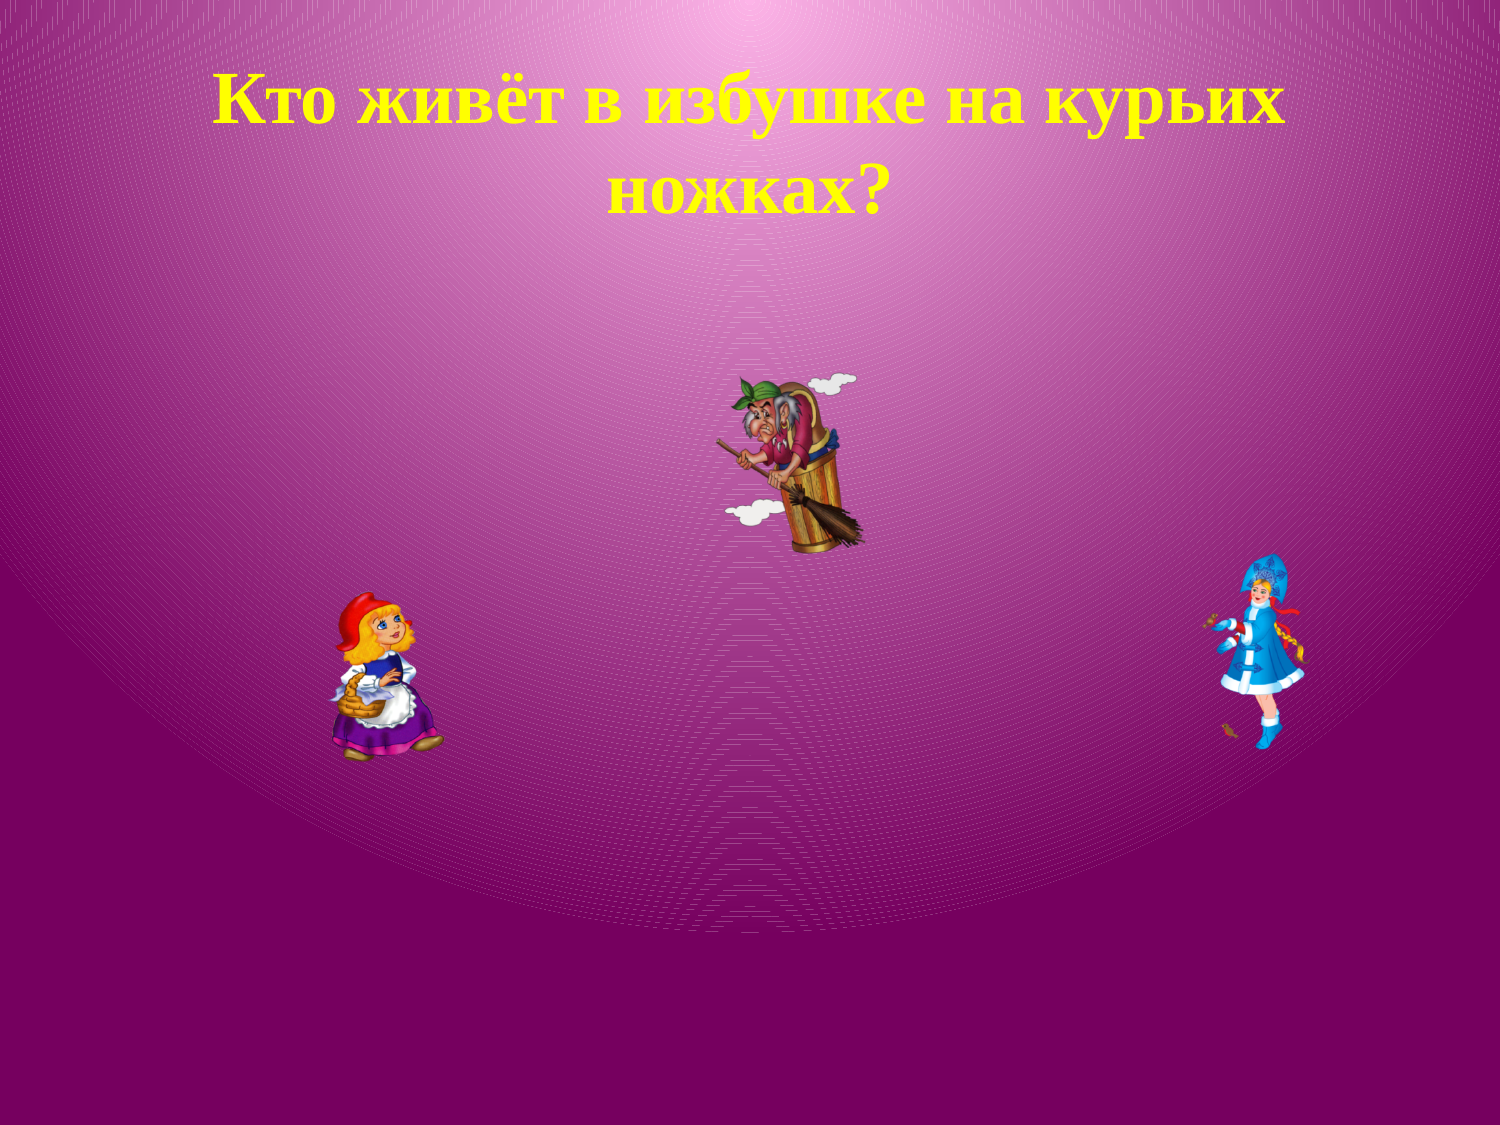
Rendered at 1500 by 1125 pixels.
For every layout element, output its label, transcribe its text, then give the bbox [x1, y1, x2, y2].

picture [702, 362, 891, 570]
picture [304, 585, 458, 786]
title Кто живёт в избушке на курьих ножках? [75, 45, 1425, 233]
picture [1195, 550, 1316, 756]
